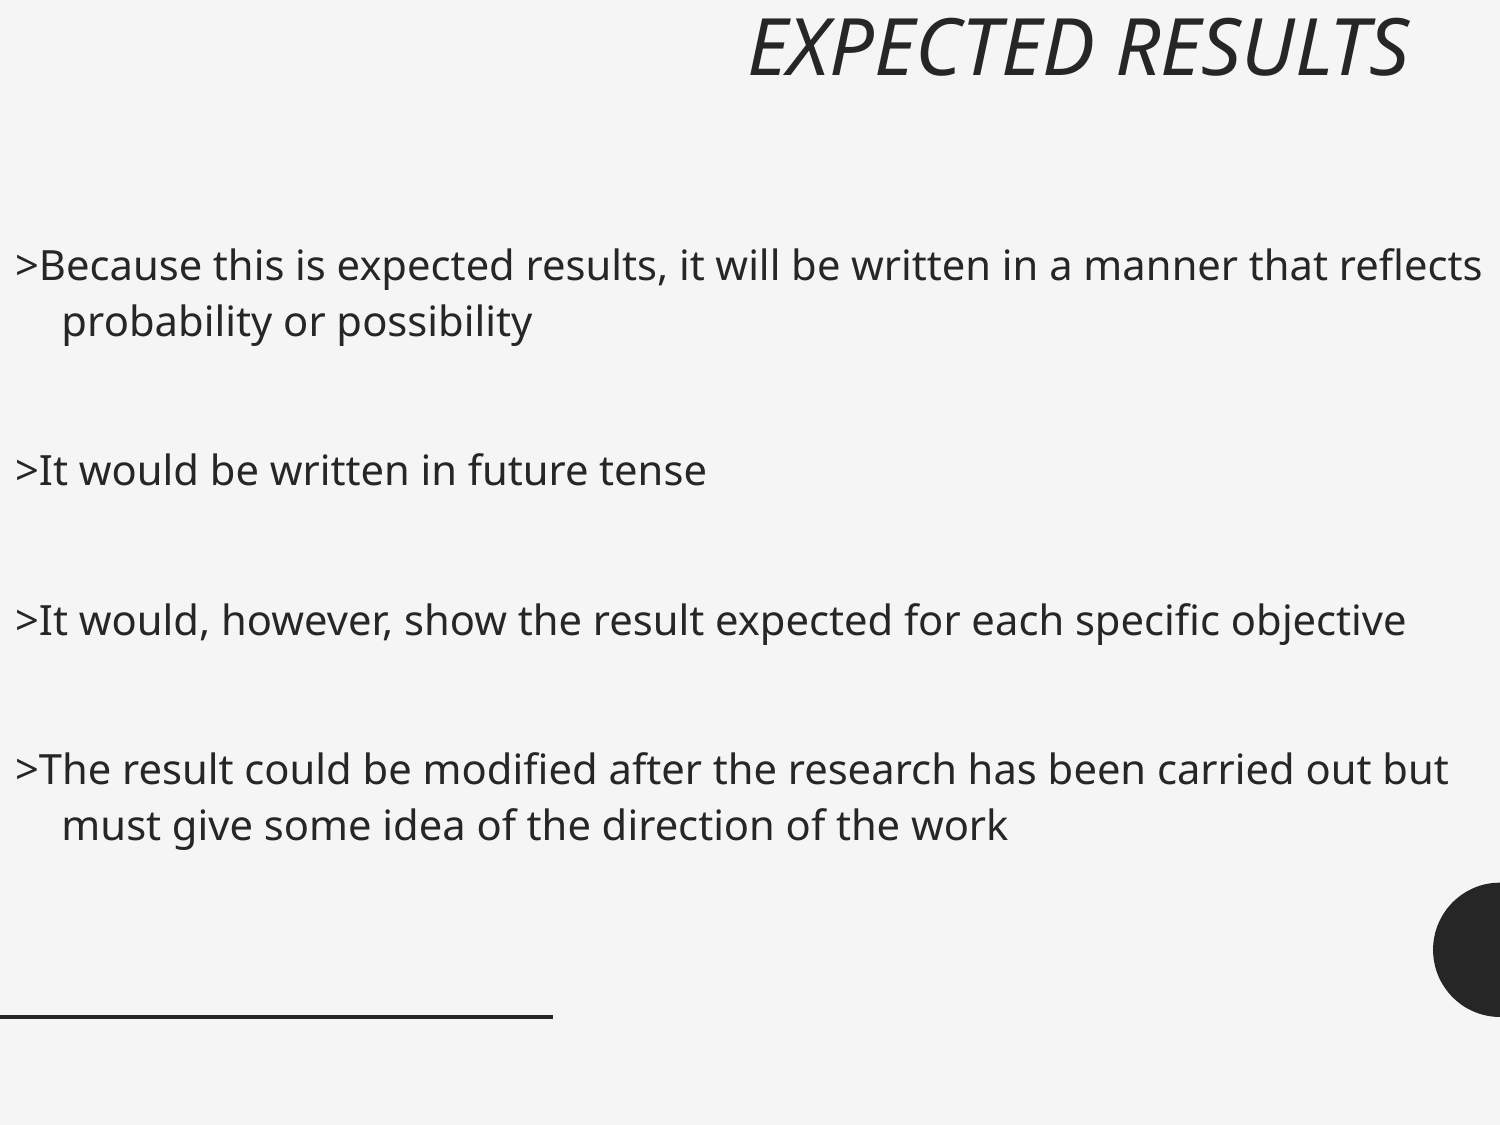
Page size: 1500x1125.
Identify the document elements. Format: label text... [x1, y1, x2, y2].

list >Because this is expected results, it will be written in a manner that reflects probability or possibility >It would be written in future tense >It would, however, show the result expected for each specific objective >The result could be modified after the research has been carried out but must give some idea of the direction of the work [0, 224, 1500, 1125]
title EXPECTED RESULTS [75, 0, 1425, 224]
